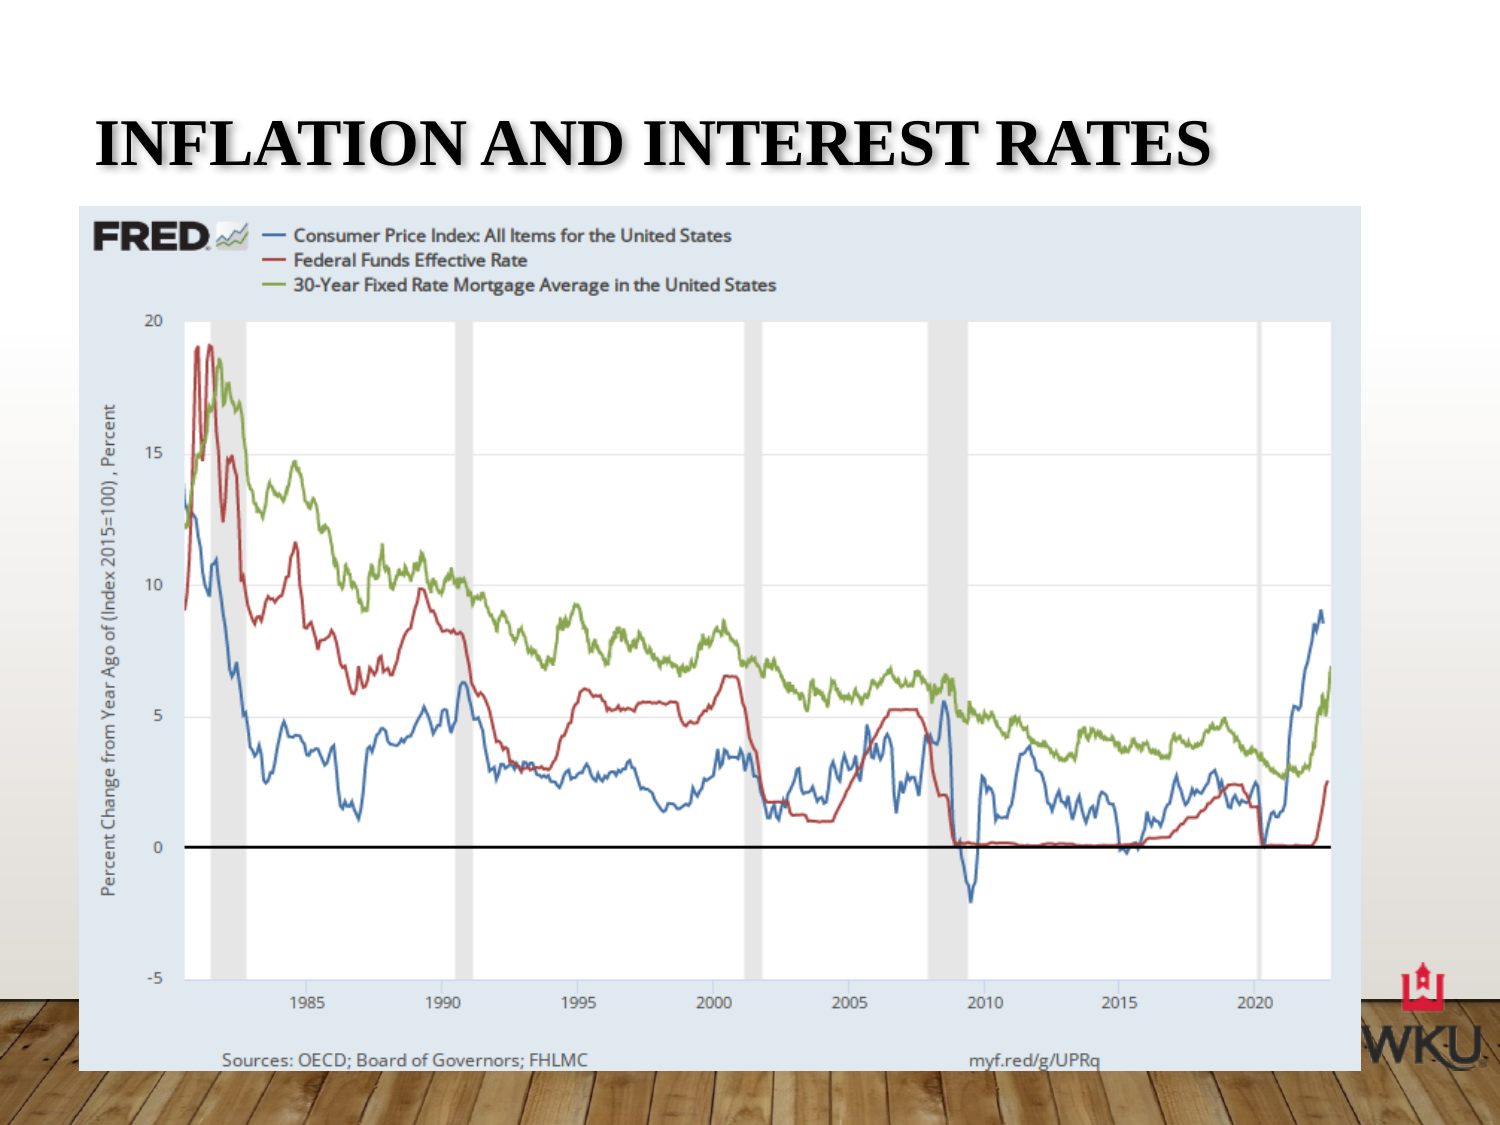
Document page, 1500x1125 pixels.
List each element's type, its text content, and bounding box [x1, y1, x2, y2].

title Inflation and Interest Rates [79, 99, 1325, 188]
picture [0, 206, 1500, 1125]
